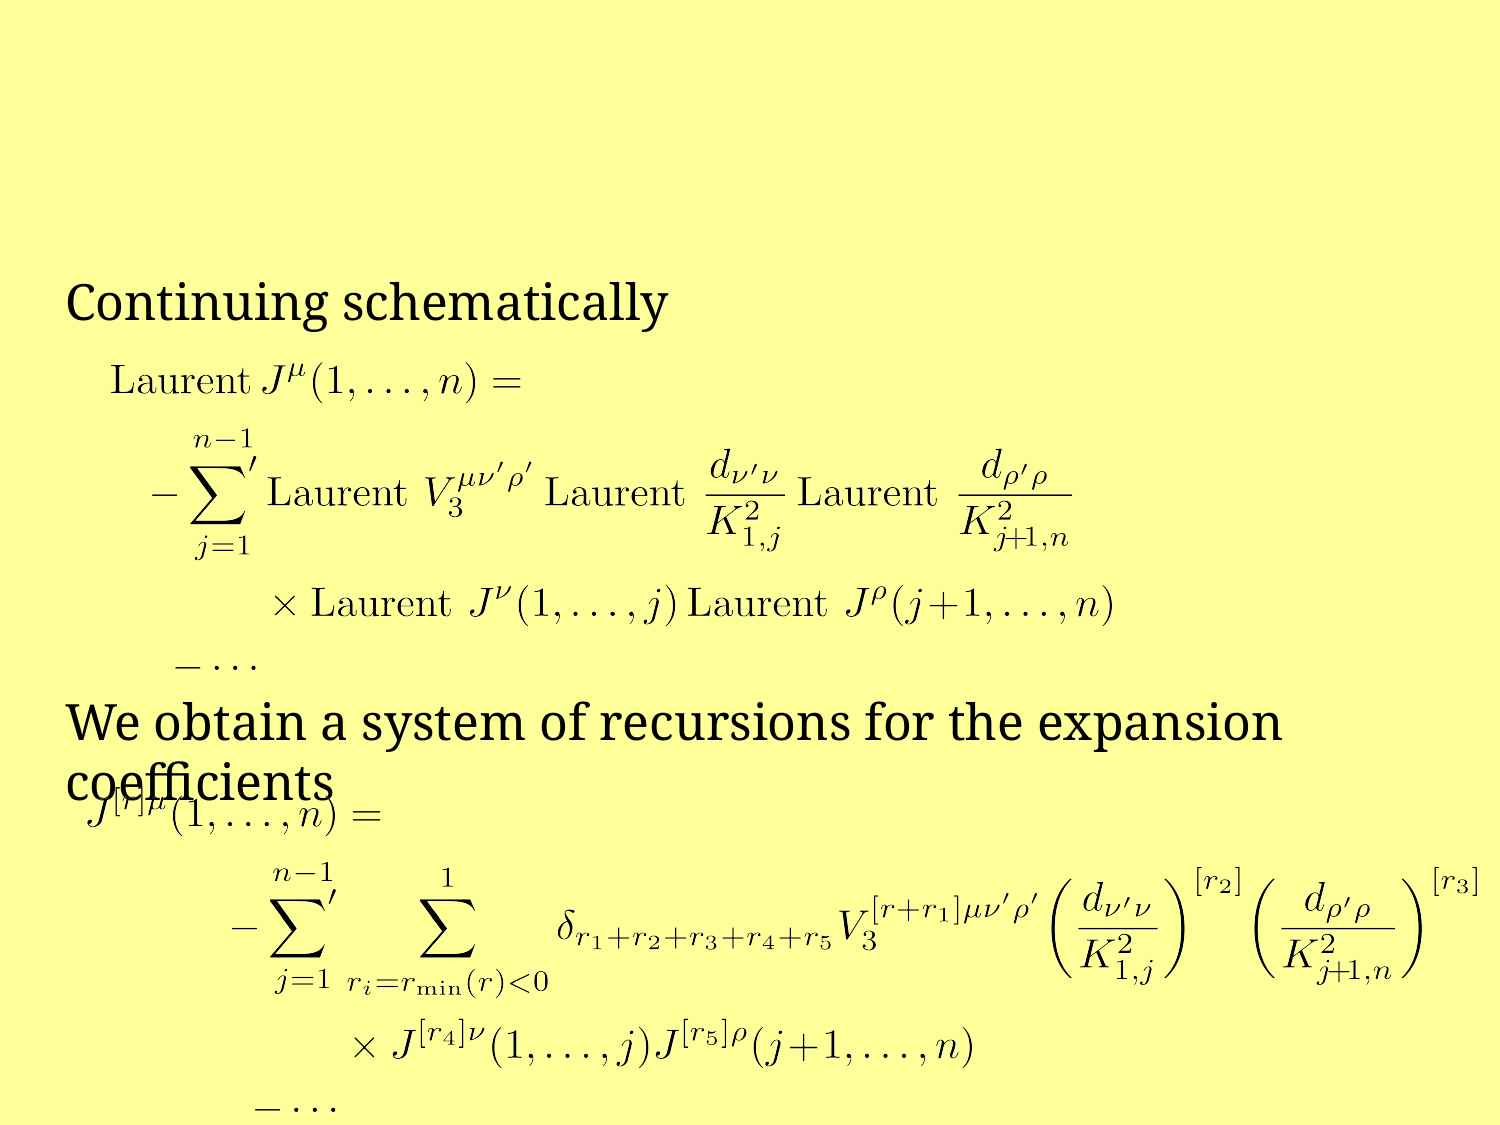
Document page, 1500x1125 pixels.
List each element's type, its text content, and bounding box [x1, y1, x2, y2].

picture [111, 362, 1112, 670]
list Continuing schematically We obtain a system of recursions for the expansion coefficients [50, 262, 1488, 1005]
picture [87, 787, 1477, 1112]
